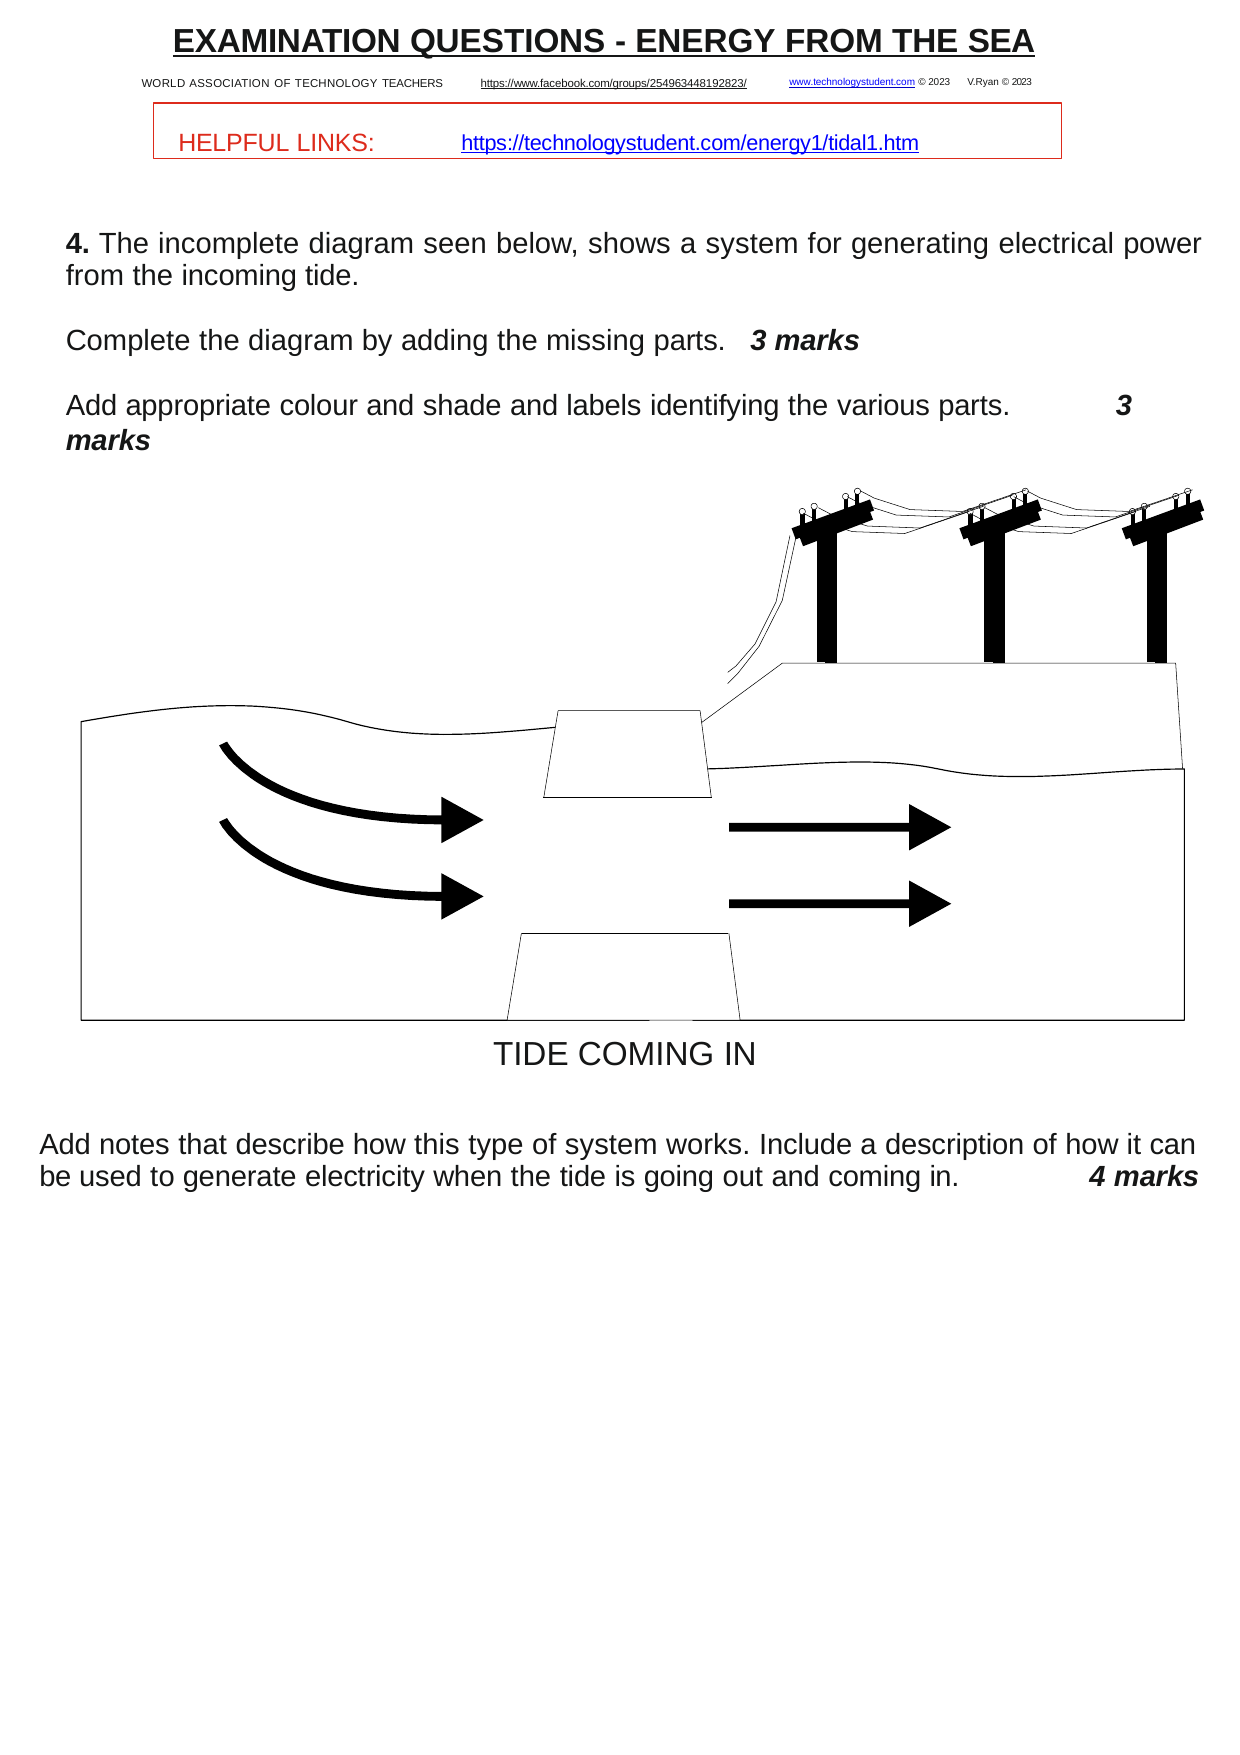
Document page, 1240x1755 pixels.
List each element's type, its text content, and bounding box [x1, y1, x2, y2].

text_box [80, 487, 1209, 1022]
text_box HELPFUL LINKS: https://technologystudent.com/energy1/tidal1.htm [153, 103, 1062, 159]
text_box 4. The incomplete diagram seen below, shows a system for generating electrical power from the incoming tide. Complete the diagram by adding the missing parts. 3 marks Add appropriate colour and shade and labels identifying the various parts. 3 marks [63, 221, 1211, 457]
text_box EXAMINATION QUESTIONS - ENERGY FROM THE SEA WORLD ASSOCIATION OF TECHNOLOGY TEACHERS https://www.facebook.com/groups/254963448192823/ www.technologystudent.com © 2023 V.Ryan © 2023 [133, 17, 1069, 91]
text_box TIDE COMING IN Add notes that describe how this type of system works. Include a description of how it can be used to generate electricity when the tide is going out and coming in. 4 marks [37, 1029, 1201, 1193]
